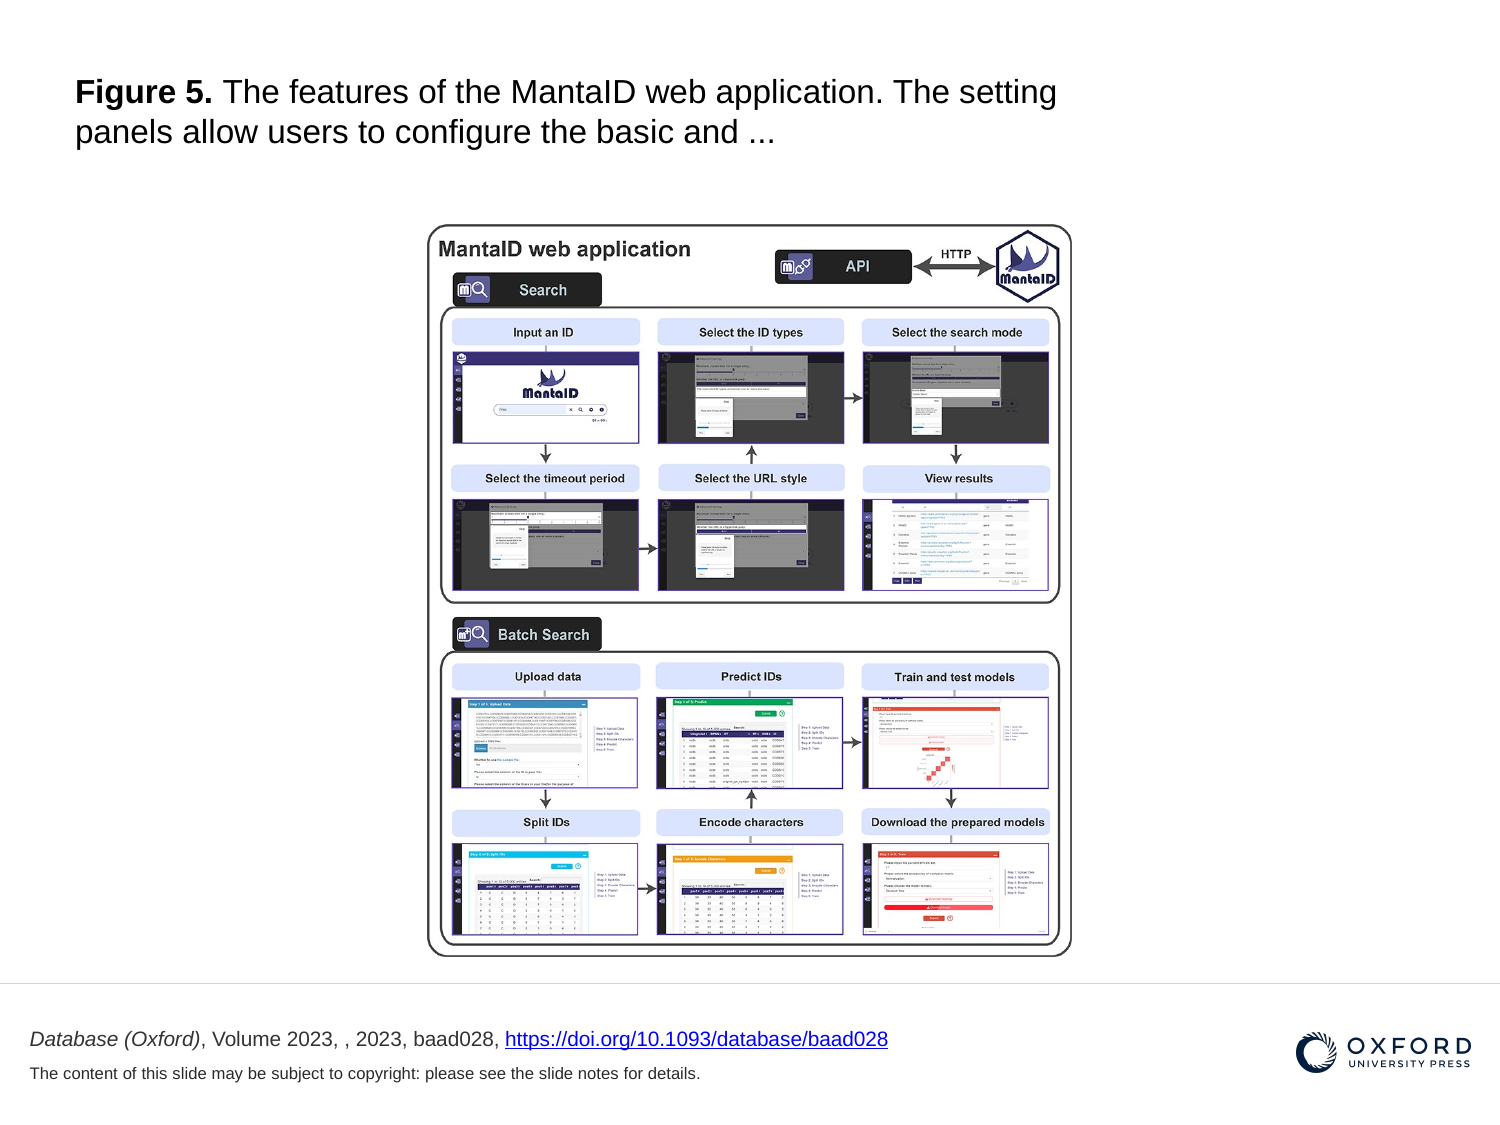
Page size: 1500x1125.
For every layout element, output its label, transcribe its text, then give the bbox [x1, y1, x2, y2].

footer Database (Oxford), Volume 2023, , 2023, baad028, https://doi.org/10.1093/database/baad028 The content of this slide may be subject to copyright: please see the slide notes for details. [0, 983, 1260, 1125]
picture [426, 224, 1072, 957]
picture [1296, 1032, 1471, 1073]
title Figure 5. The features of the MantaID web application. The setting panels allow users to configure the basic and ... [75, 69, 1078, 171]
